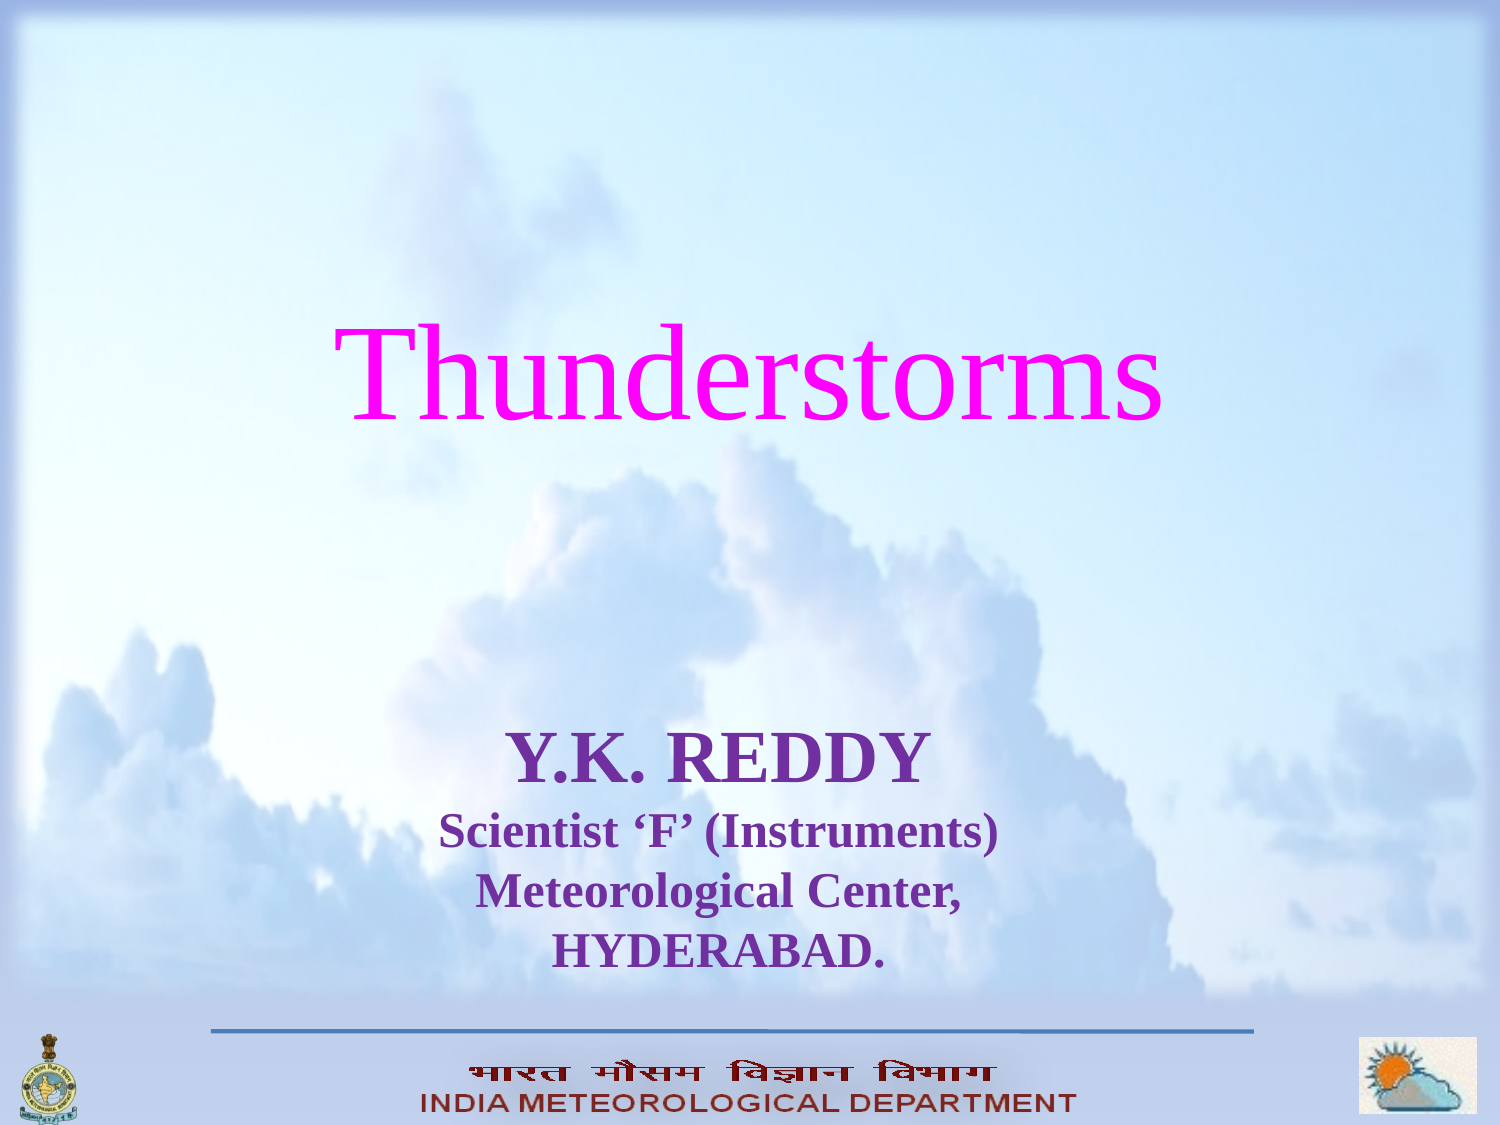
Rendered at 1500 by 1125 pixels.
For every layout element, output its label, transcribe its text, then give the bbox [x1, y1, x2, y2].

picture [1359, 1037, 1477, 1114]
text_box Thunderstorms [37, 275, 1463, 455]
text_box Y.K. REDDY Scientist ‘F’ (Instruments) Meteorological Center, HYDERABAD. [349, 699, 1088, 985]
picture [16, 1031, 82, 1125]
